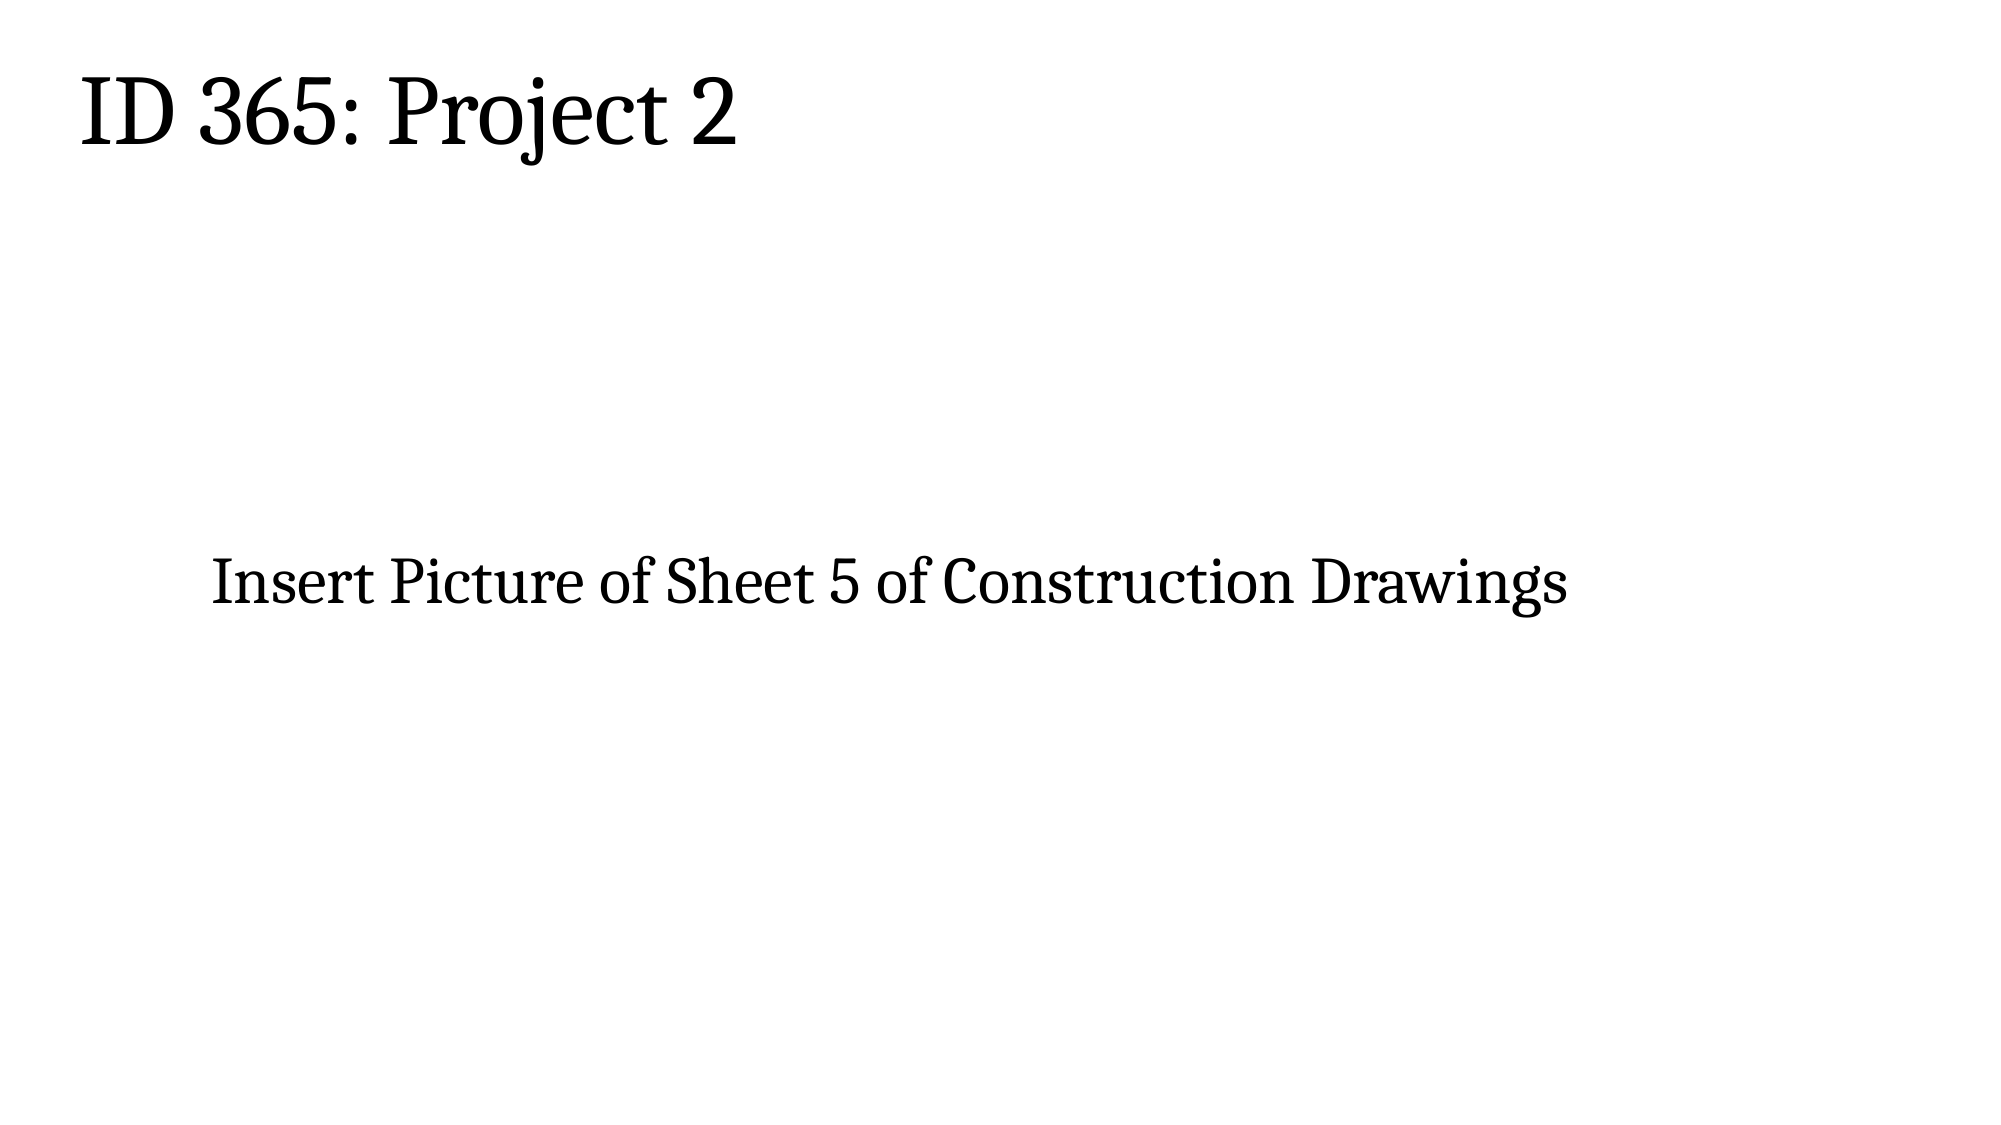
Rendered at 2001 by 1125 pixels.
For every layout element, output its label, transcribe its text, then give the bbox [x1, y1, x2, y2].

text_box ID 365: Project 2 [64, 37, 1710, 304]
text_box Insert Picture of Sheet 5 of Construction Drawings [196, 529, 1804, 624]
